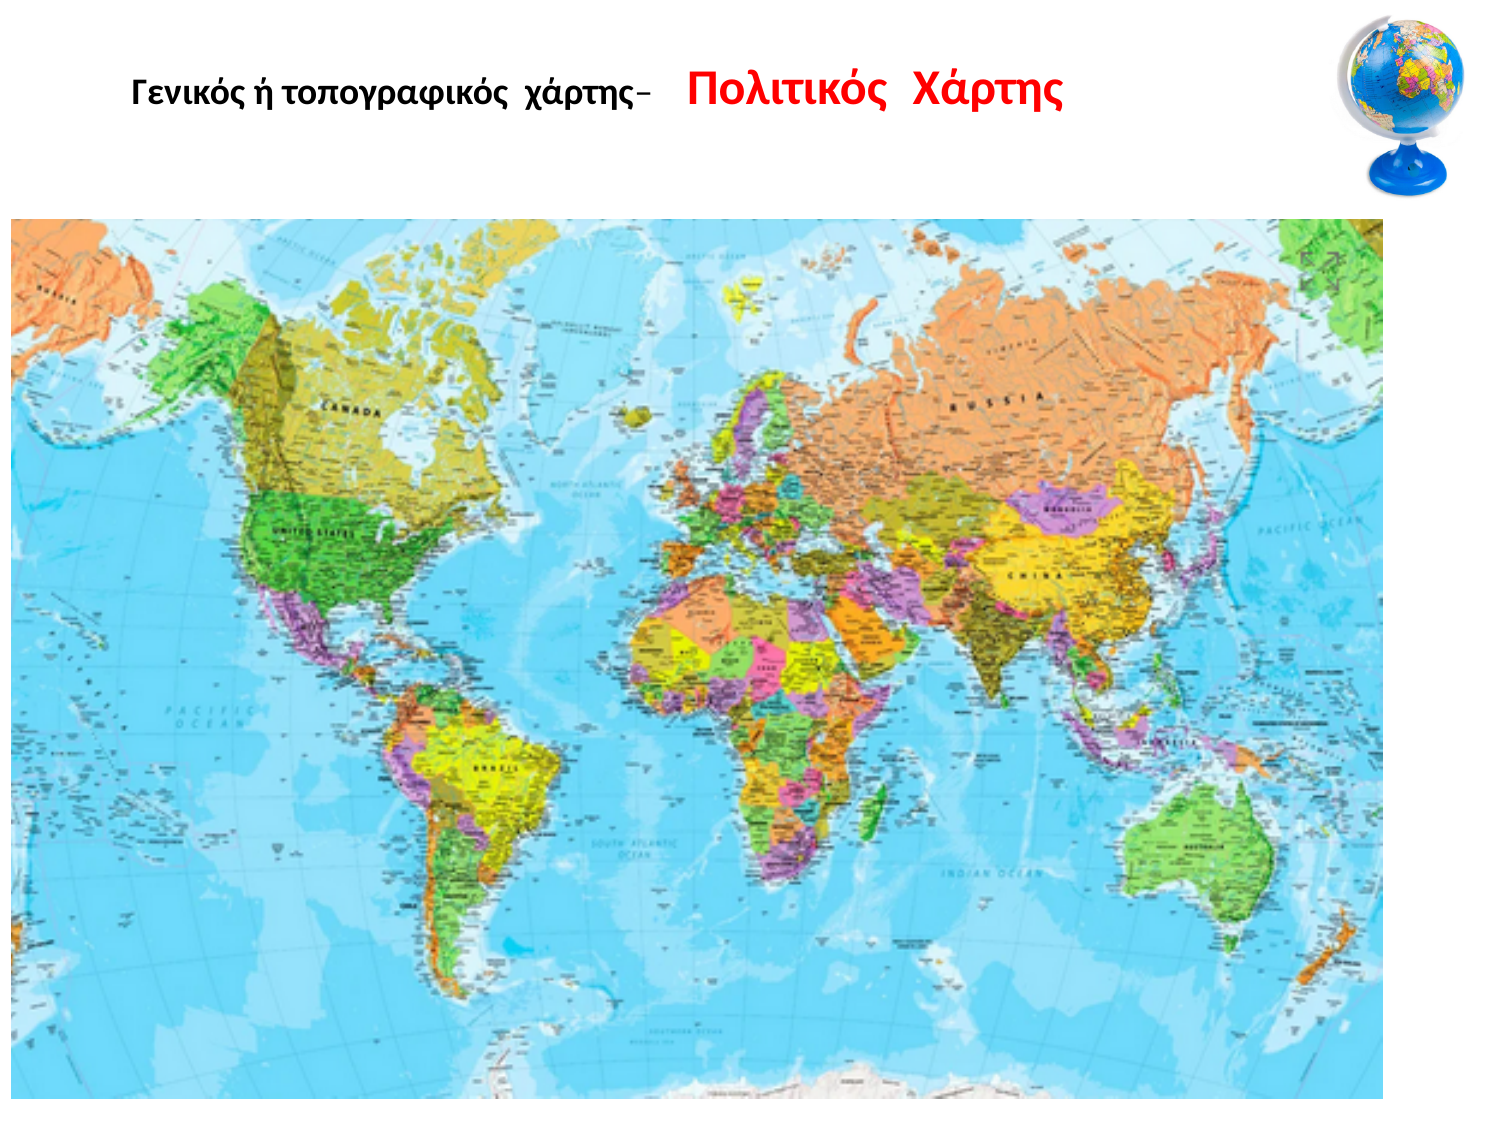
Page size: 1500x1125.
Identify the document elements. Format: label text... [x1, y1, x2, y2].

picture [10, 219, 1384, 1100]
picture [1305, 7, 1498, 203]
text_box Γενικός ή τοπογραφικός χάρτης– Πολιτικός Χάρτης [117, 46, 1114, 167]
